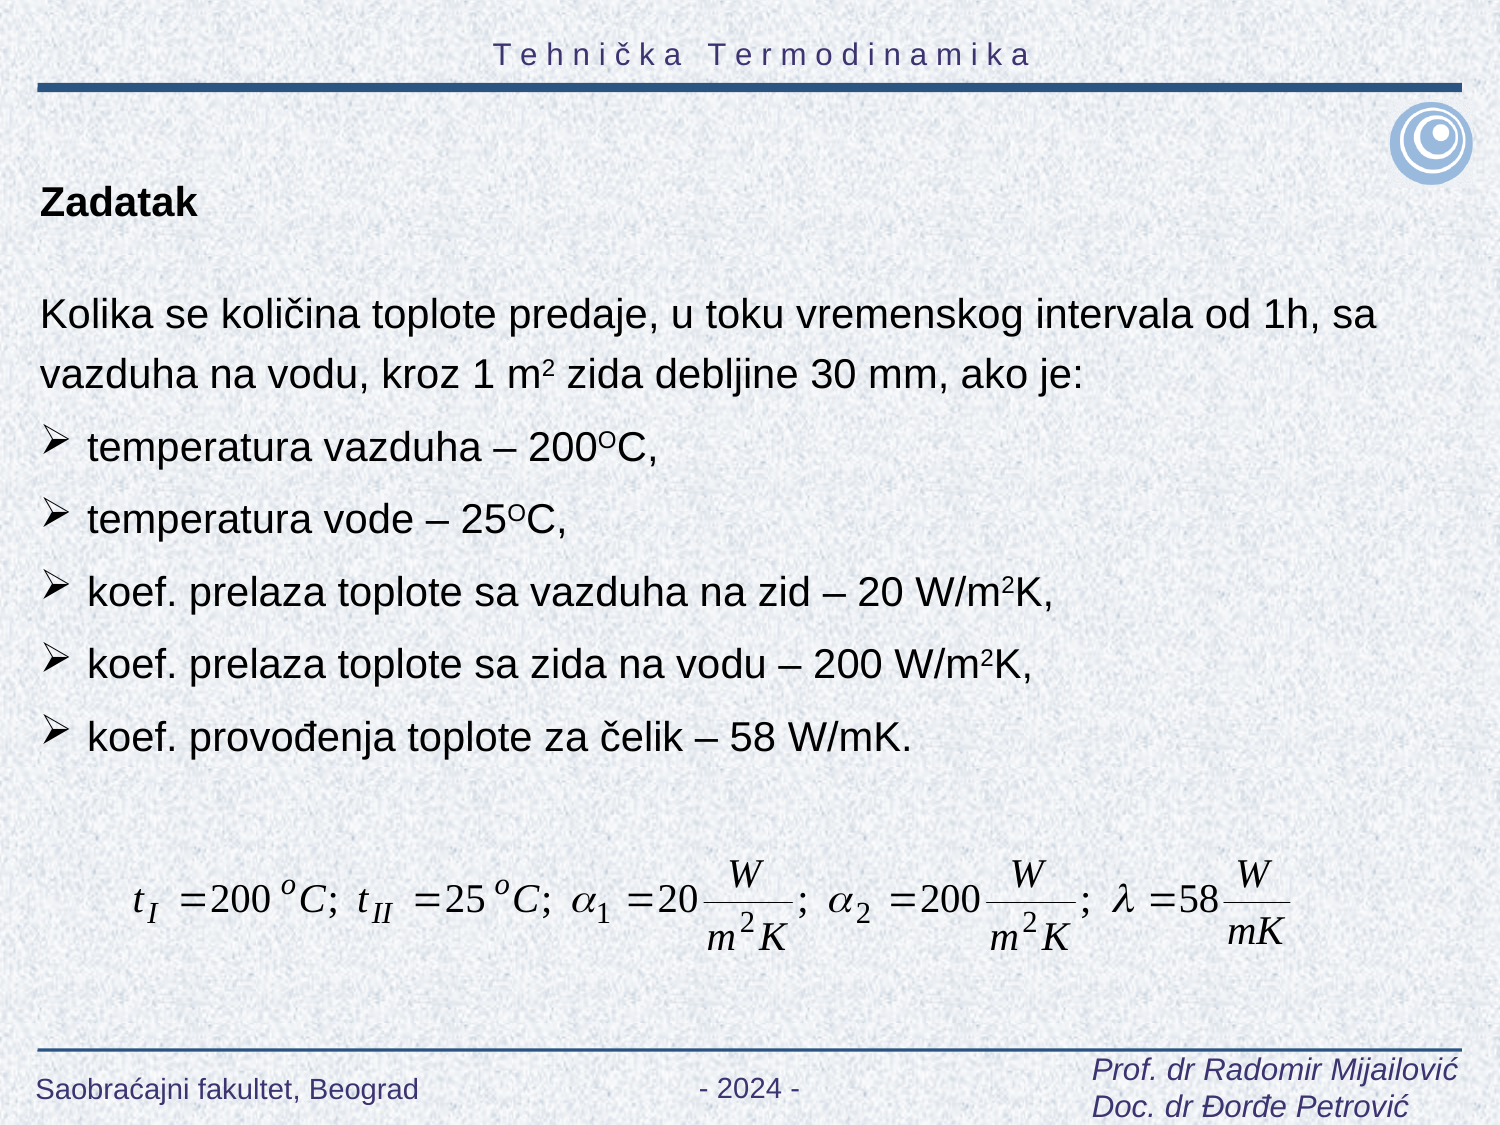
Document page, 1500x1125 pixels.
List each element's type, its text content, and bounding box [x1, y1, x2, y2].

picture [1387, 99, 1473, 188]
text_box Zadatak [25, 157, 213, 233]
picture [127, 848, 1299, 962]
text_box Kolika se količina toplote predaje, u toku vremenskog intervala od 1h, sa vazduha na vodu, kroz 1 m2 zida debljine 30 mm, ako je: temperatura vazduha – 200OC, temperatura vode – 25OC, koef. prelaza toplote sa vazduha na zid – 20 W/m2K, koef. prelaza toplote sa zida na vodu – 200 W/m2K, koef. provođenja toplote za čelik – 58 W/mK. [25, 269, 1448, 768]
